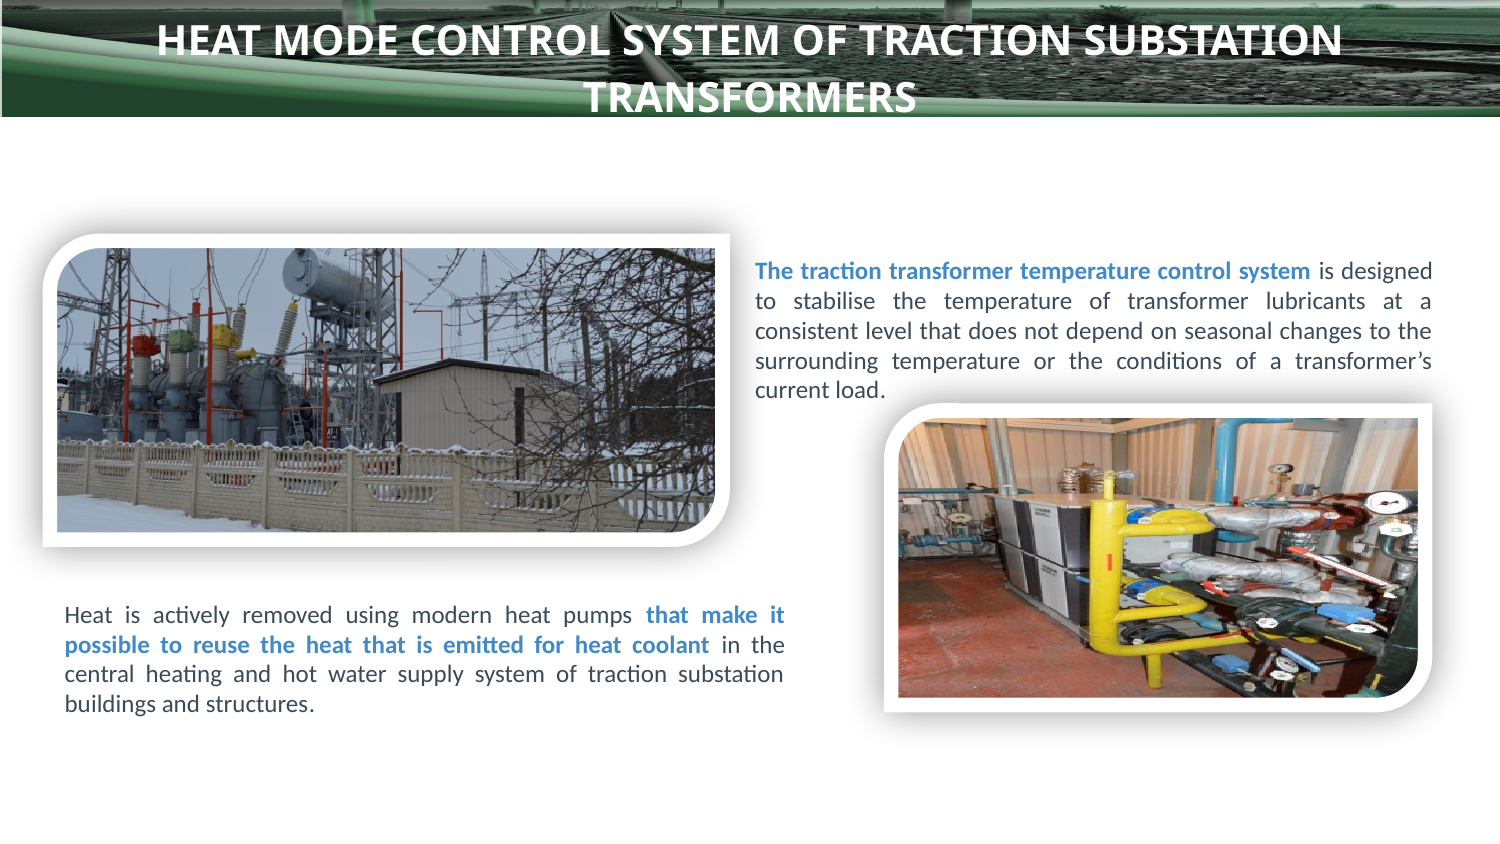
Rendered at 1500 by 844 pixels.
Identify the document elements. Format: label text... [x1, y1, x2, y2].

picture [890, 410, 1426, 706]
text_box Heat is actively removed using modern heat pumps that make it possible to reuse the heat that is emitted for heat coolant in the central heating and hot water supply system of traction substation buildings and structures. [49, 590, 800, 726]
picture [0, 0, 1500, 117]
text_box The traction transformer temperature control system is designed to stabilise the temperature of transformer lubricants at a consistent level that does not depend on seasonal changes to the surrounding temperature or the conditions of a transformer’s current load. [755, 246, 1449, 412]
picture [49, 240, 723, 540]
